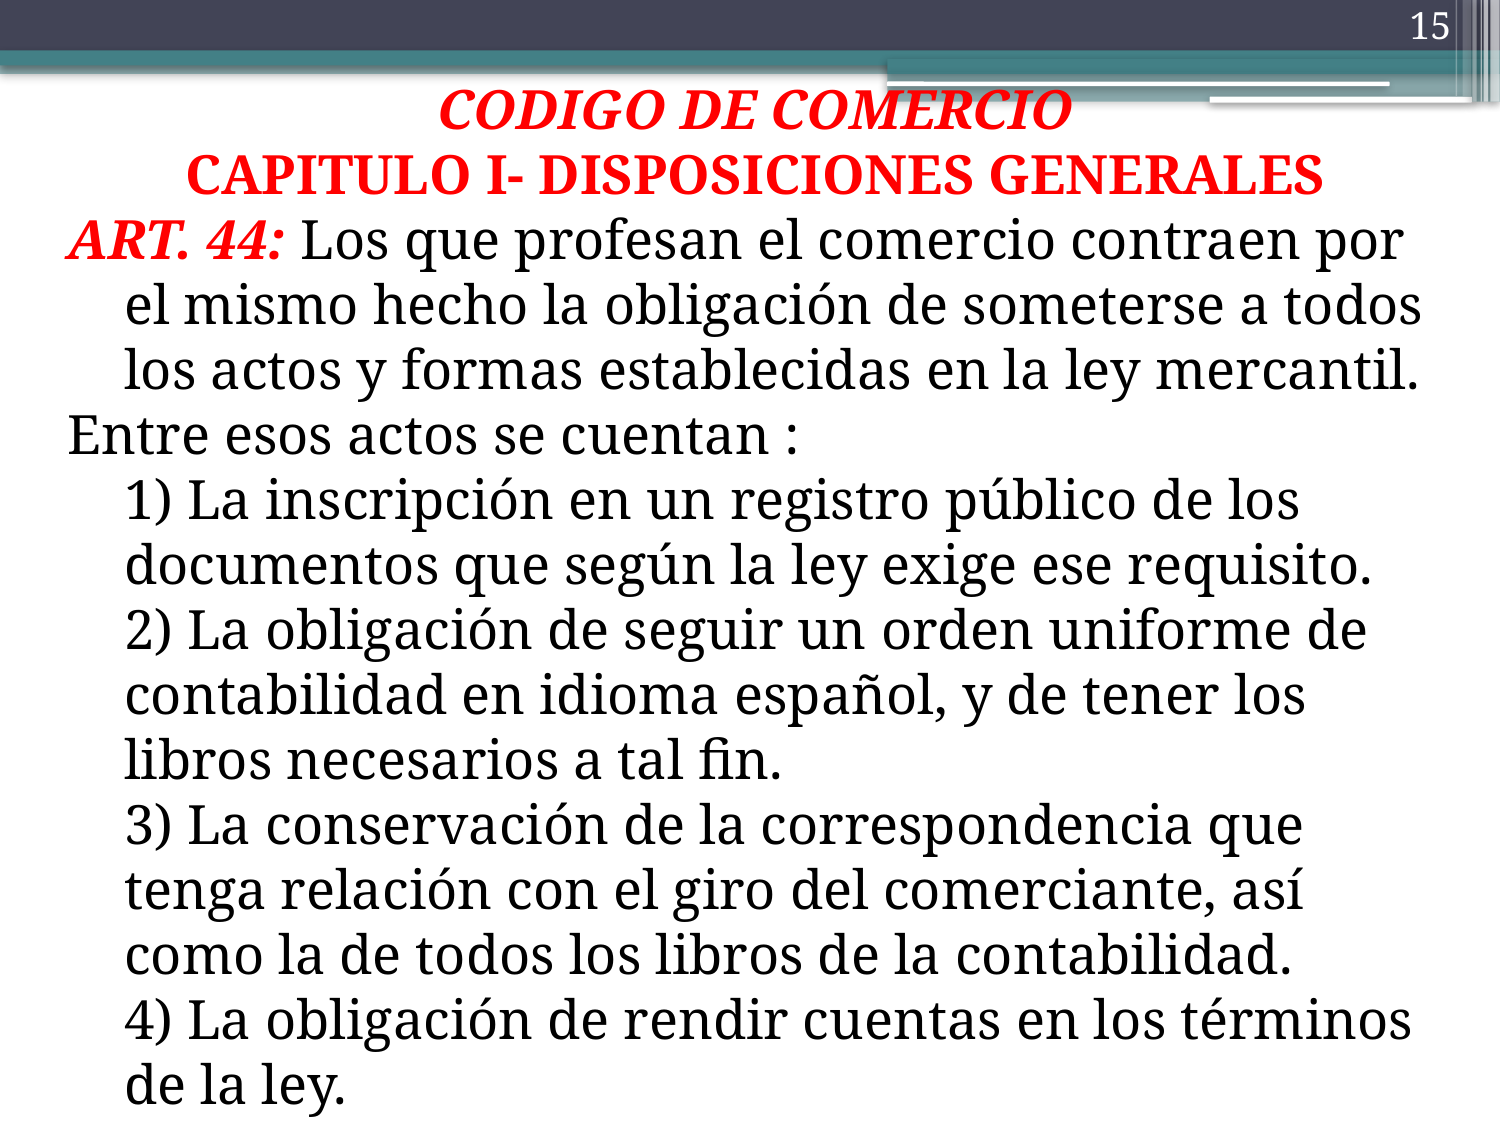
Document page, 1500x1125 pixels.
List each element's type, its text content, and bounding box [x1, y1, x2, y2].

text_box CODIGO DE COMERCIO CAPITULO I- DISPOSICIONES GENERALES ART. 44: Los que profesan el comercio contraen por el mismo hecho la obligación de someterse a todos los actos y formas establecidas en la ley mercantil. Entre esos actos se cuentan : 1) La inscripción en un registro público de los documentos que según la ley exige ese requisito. 2) La obligación de seguir un orden uniforme de contabilidad en idioma español, y de tener los libros necesarios a tal fin. 3) La conservación de la correspondencia que tenga relación con el giro del comerciante, así como la de todos los libros de la contabilidad. 4) La obligación de rendir cuentas en los términos de la ley. [53, 68, 1459, 1123]
slide_number 15 [1341, 0, 1466, 61]
